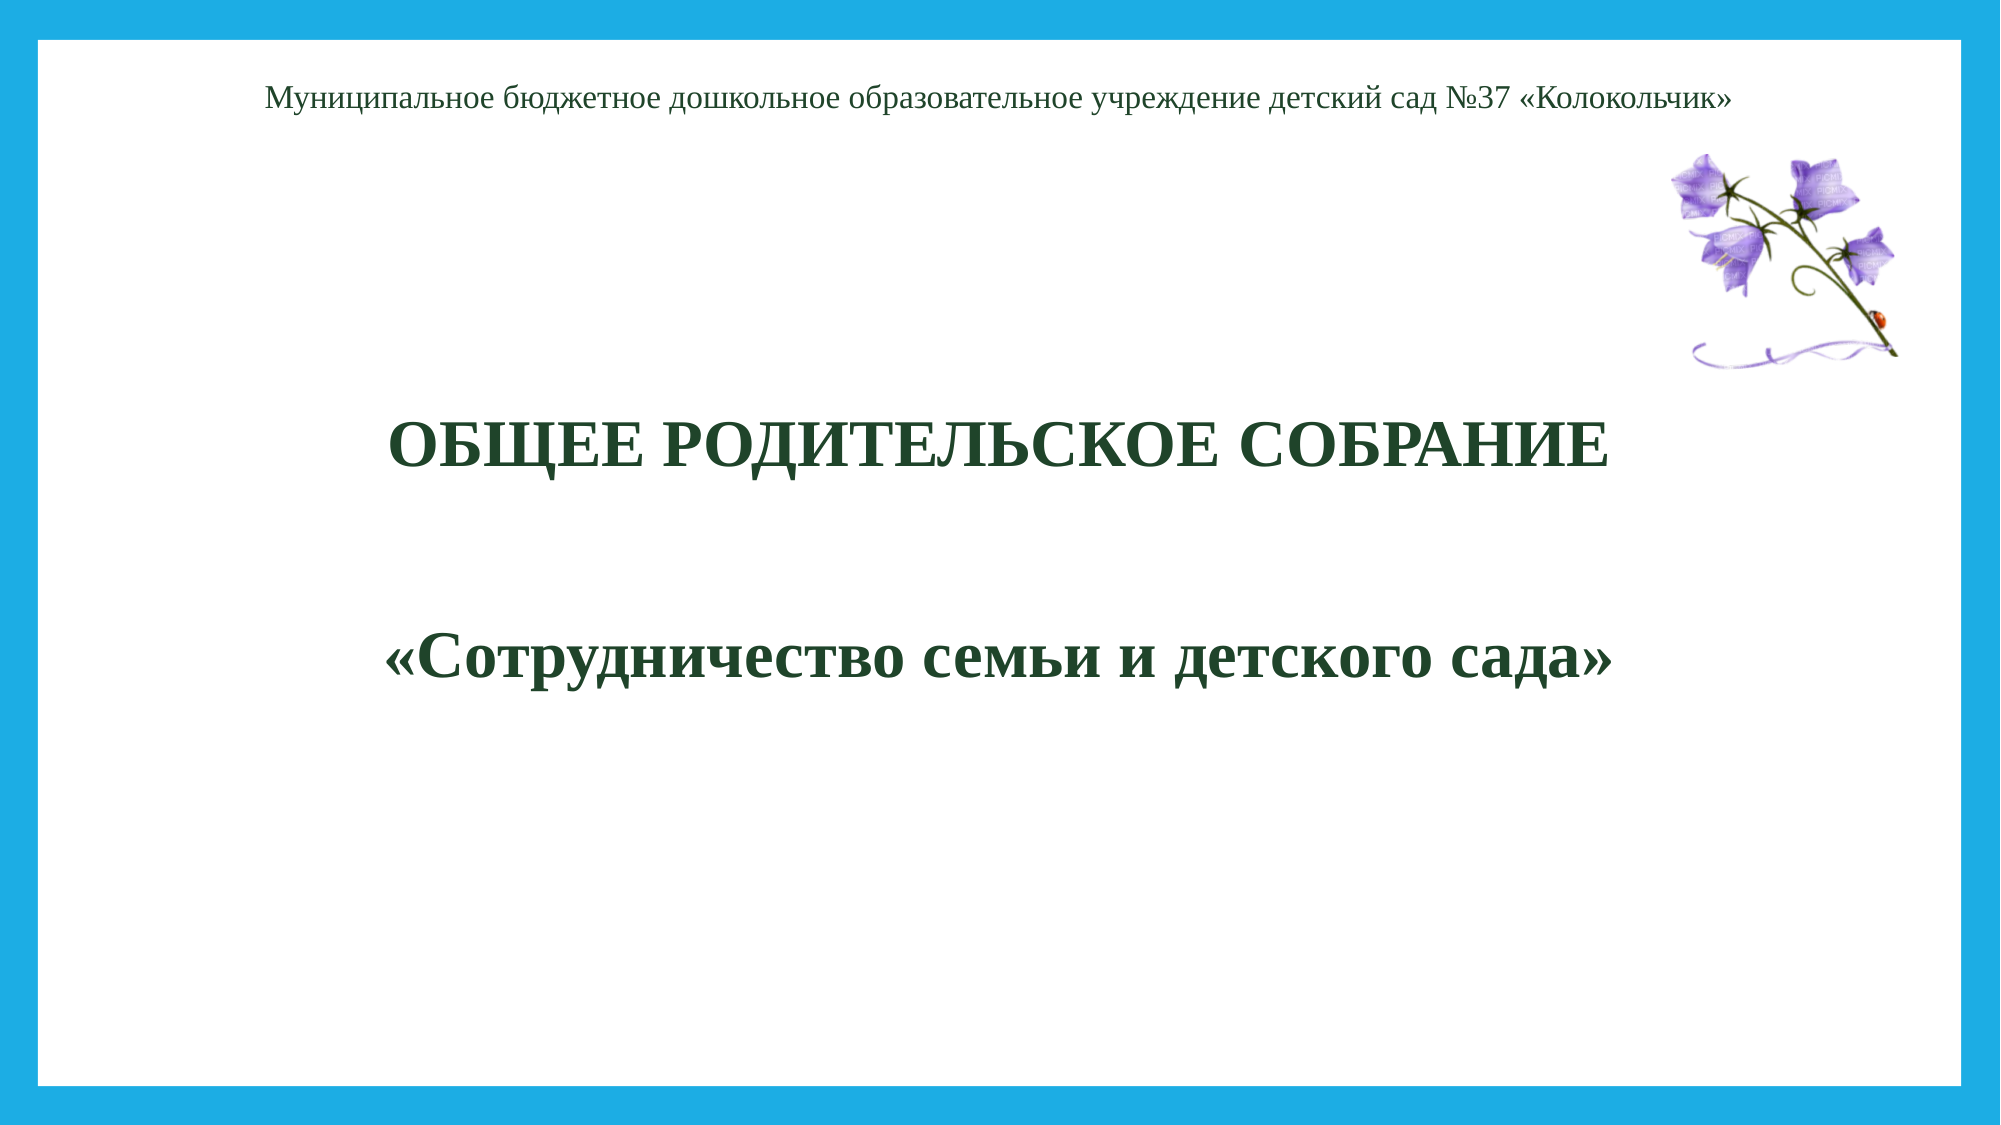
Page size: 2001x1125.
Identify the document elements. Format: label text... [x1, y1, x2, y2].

text_box «Сотрудничество семьи и детского сада» [106, 603, 1893, 699]
title Муниципальное бюджетное дошкольное образовательное учреждение детский сад №37 «Колокольчик» [137, 59, 1863, 136]
text_box ОБЩЕЕ РОДИТЕЛЬСКОЕ СОБРАНИЕ [372, 392, 1628, 487]
picture [1670, 141, 1901, 372]
